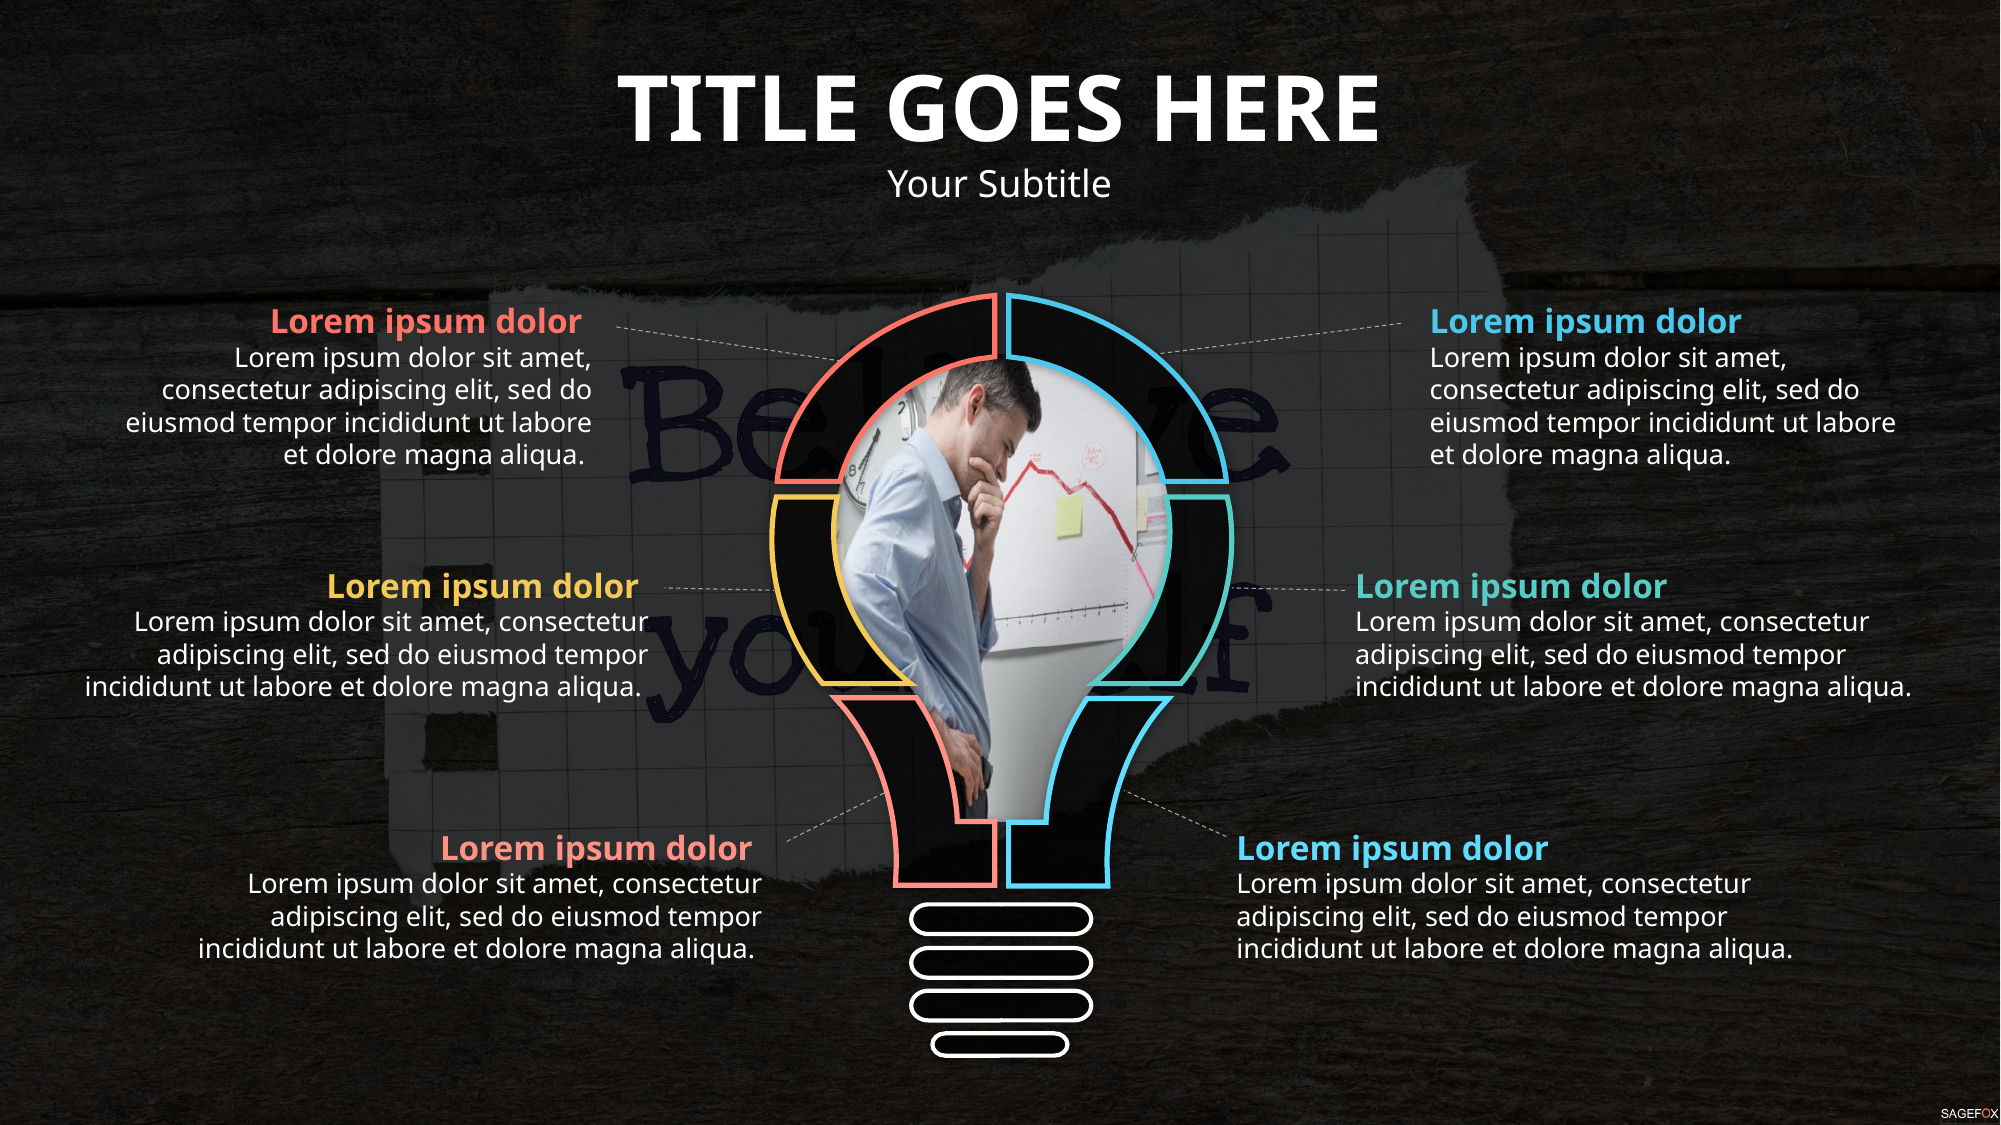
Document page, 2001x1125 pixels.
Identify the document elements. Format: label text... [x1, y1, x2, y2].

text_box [615, 326, 842, 362]
text_box Lorem ipsum dolor Lorem ipsum dolor sit amet, consectetur adipiscing elit, sed do eiusmod tempor incididunt ut labore et dolore magna aliqua. [43, 559, 659, 708]
text_box TITLE GOES HERE Your Subtitle [548, 42, 1452, 212]
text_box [1123, 790, 1227, 837]
picture [0, 0, 2001, 1125]
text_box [1231, 587, 1346, 591]
text_box Lorem ipsum dolor Lorem ipsum dolor sit amet, consectetur adipiscing elit, sed do eiusmod tempor incididunt ut labore et dolore magna aliqua. [1419, 295, 1913, 476]
text_box [1089, 495, 1233, 685]
text_box [1007, 294, 1228, 483]
text_box Lorem ipsum dolor Lorem ipsum dolor sit amet, consectetur adipiscing elit, sed do eiusmod tempor incididunt ut labore et dolore magna aliqua. [108, 295, 602, 476]
text_box [1007, 697, 1171, 888]
text_box Lorem ipsum dolor Lorem ipsum dolor sit amet, consectetur adipiscing elit, sed do eiusmod tempor incididunt ut labore et dolore magna aliqua. [1345, 559, 1986, 708]
text_box [910, 989, 1093, 1022]
text_box Lorem ipsum dolor Lorem ipsum dolor sit amet, consectetur adipiscing elit, sed do eiusmod tempor incididunt ut labore et dolore magna aliqua. [136, 821, 772, 970]
text_box [776, 294, 996, 483]
text_box [931, 1032, 1069, 1057]
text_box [785, 793, 884, 842]
text_box [844, 364, 1163, 819]
text_box [770, 495, 914, 685]
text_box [664, 587, 778, 591]
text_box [1153, 323, 1401, 355]
text_box Lorem ipsum dolor Lorem ipsum dolor sit amet, consectetur adipiscing elit, sed do eiusmod tempor incididunt ut labore et dolore magna aliqua. [1226, 821, 1872, 970]
text_box [832, 696, 996, 887]
text_box [910, 903, 1093, 936]
text_box [910, 946, 1093, 979]
